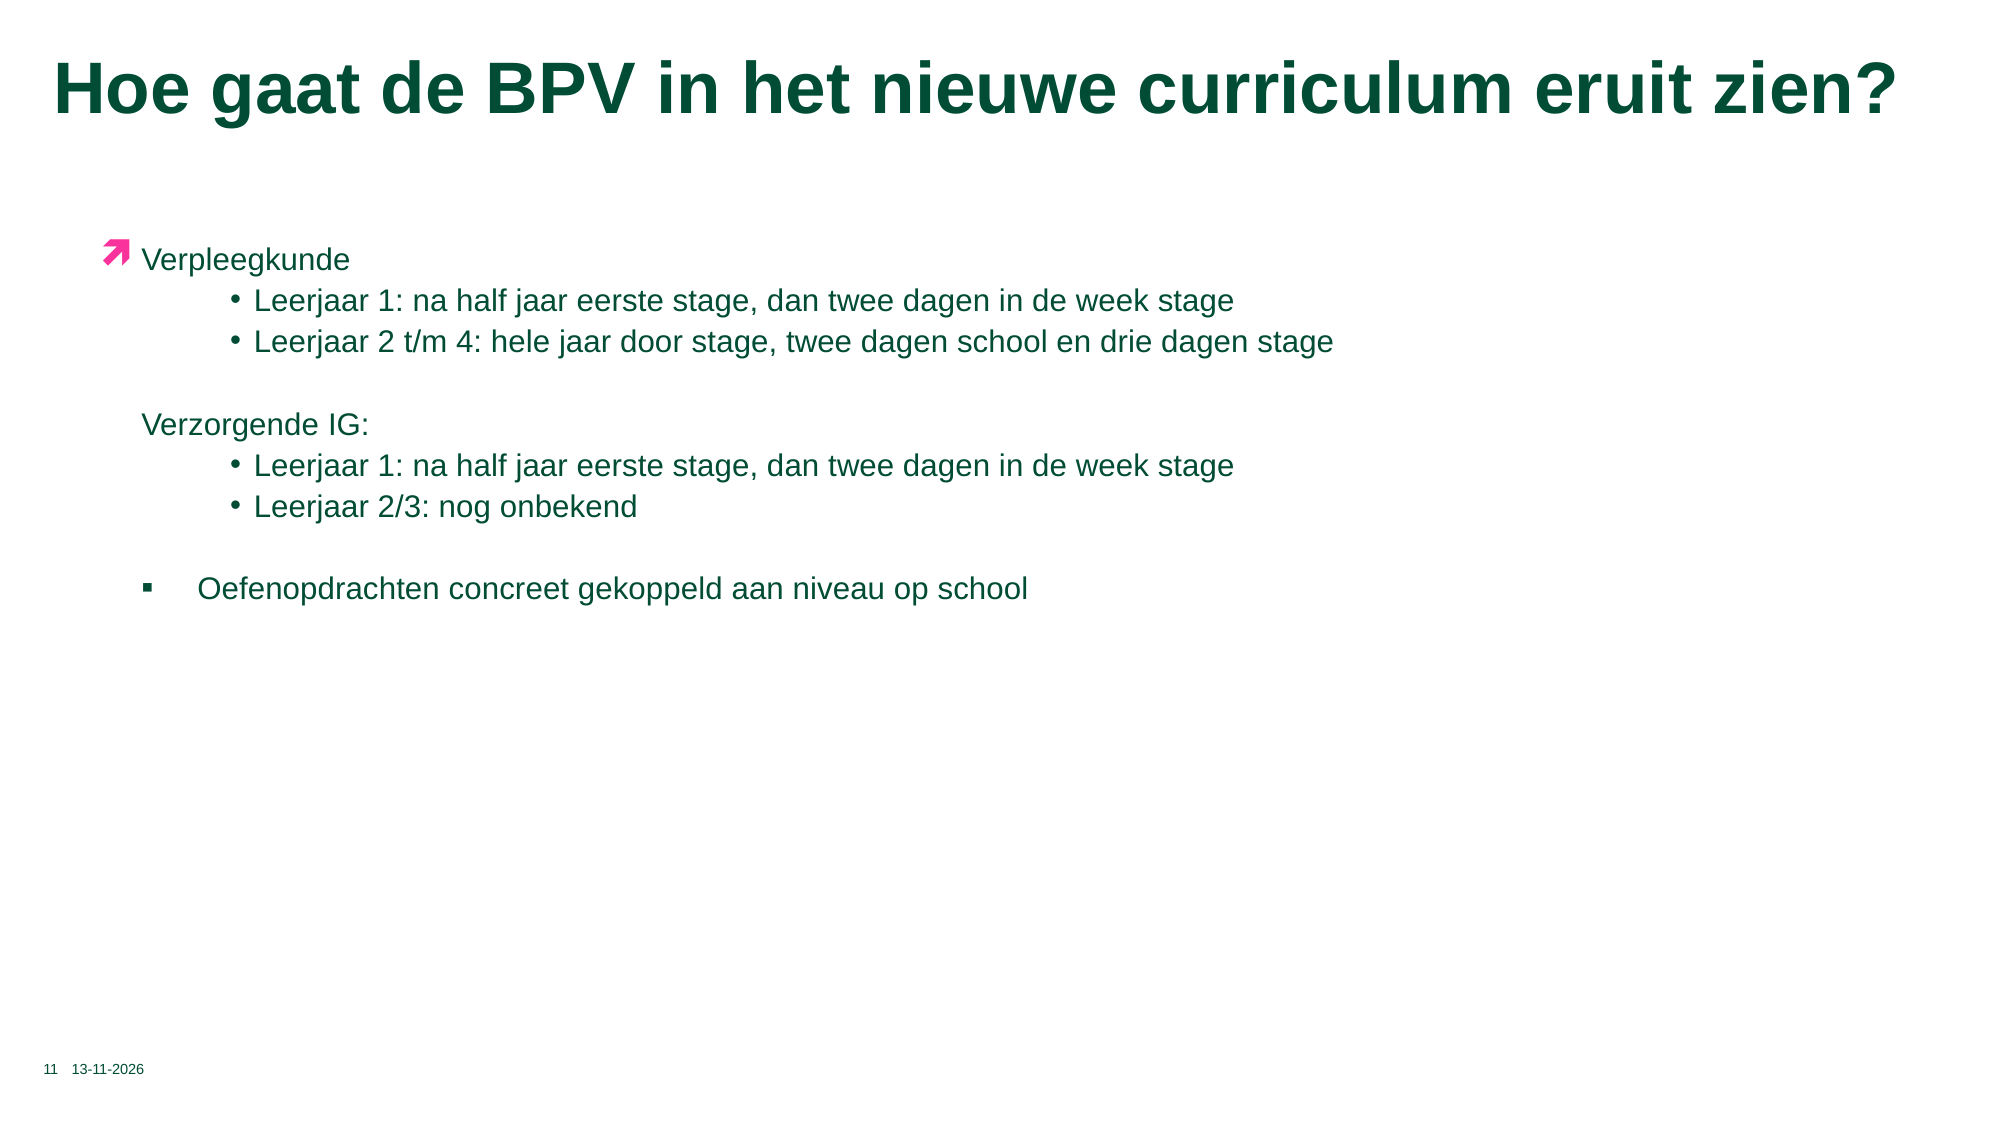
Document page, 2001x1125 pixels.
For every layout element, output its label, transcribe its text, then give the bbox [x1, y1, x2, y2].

title Hoe gaat de BPV in het nieuwe curriculum eruit zien? [53, 47, 1943, 263]
list Verpleegkunde Leerjaar 1: na half jaar eerste stage, dan twee dagen in de week stage Leerjaar 2 t/m 4: hele jaar door stage, twee dagen school en drie dagen stage Verzorgende IG: Leerjaar 1: na half jaar eerste stage, dan twee dagen in de week stage Leerjaar 2/3: nog onbekend Oefenopdrachten concreet gekoppeld aan niveau op school [99, 235, 1840, 925]
slide_number 11 [24, 1060, 59, 1103]
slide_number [59, 1060, 145, 1103]
